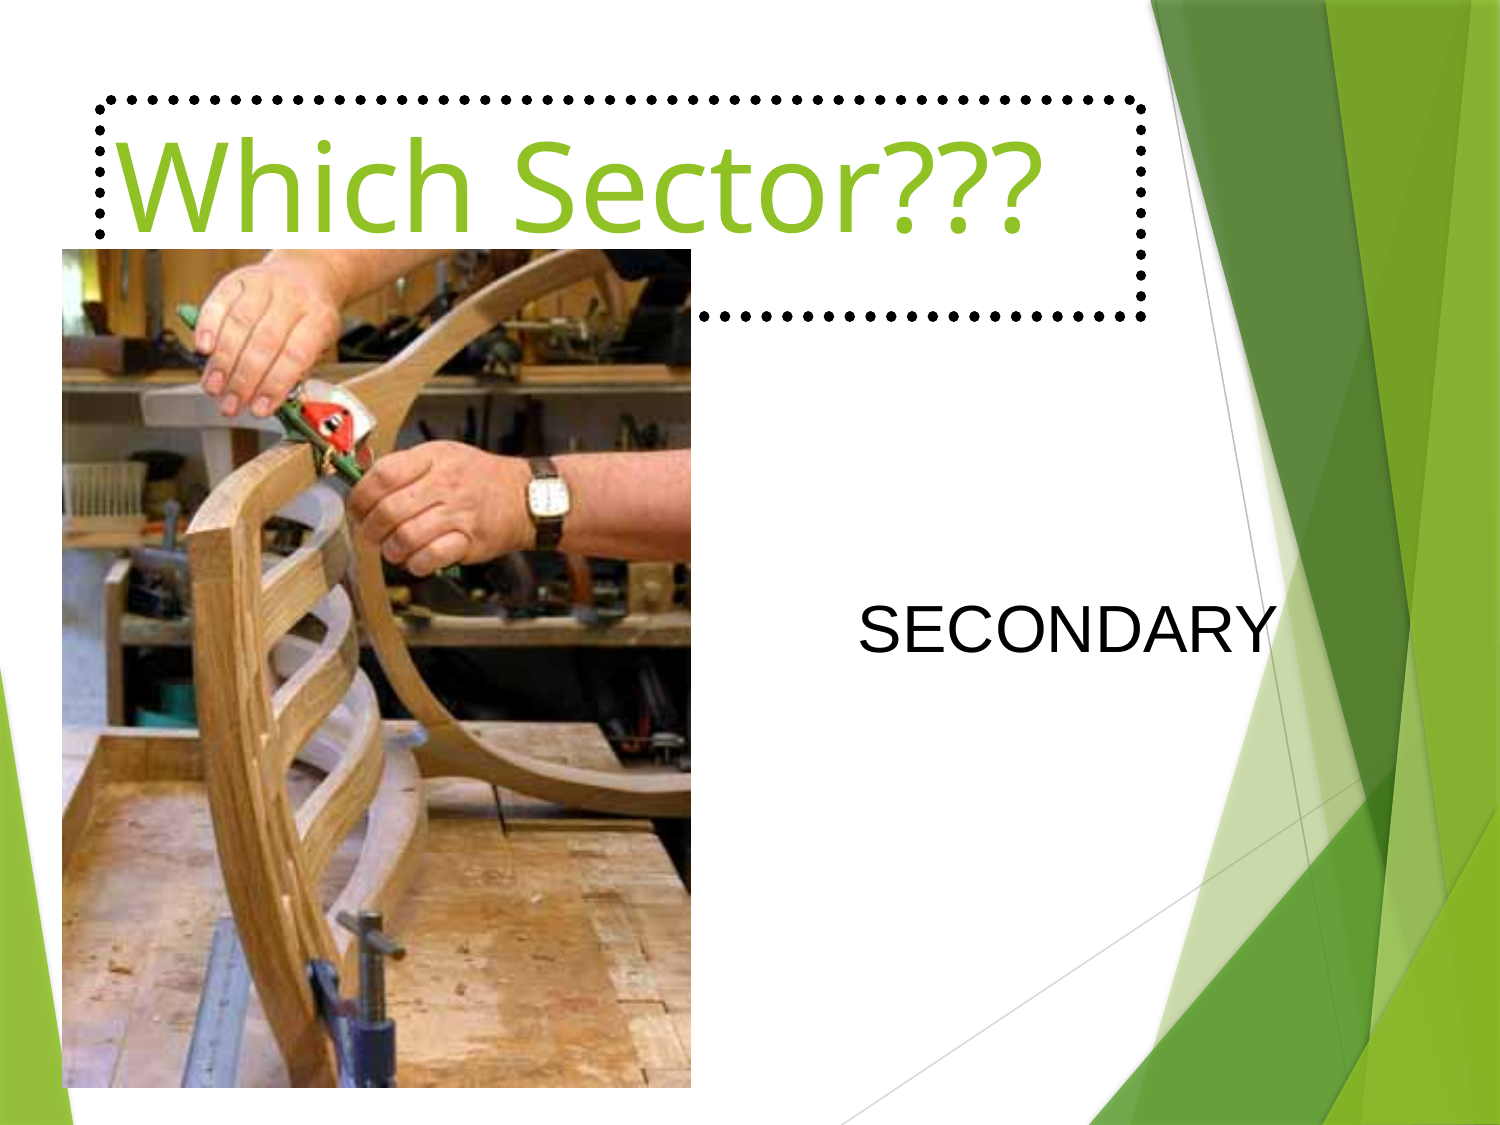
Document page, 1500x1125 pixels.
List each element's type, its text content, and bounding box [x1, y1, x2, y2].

title Which Sector??? [99, 99, 1142, 317]
text_box SECONDARY [837, 587, 1300, 675]
picture [61, 249, 692, 1088]
